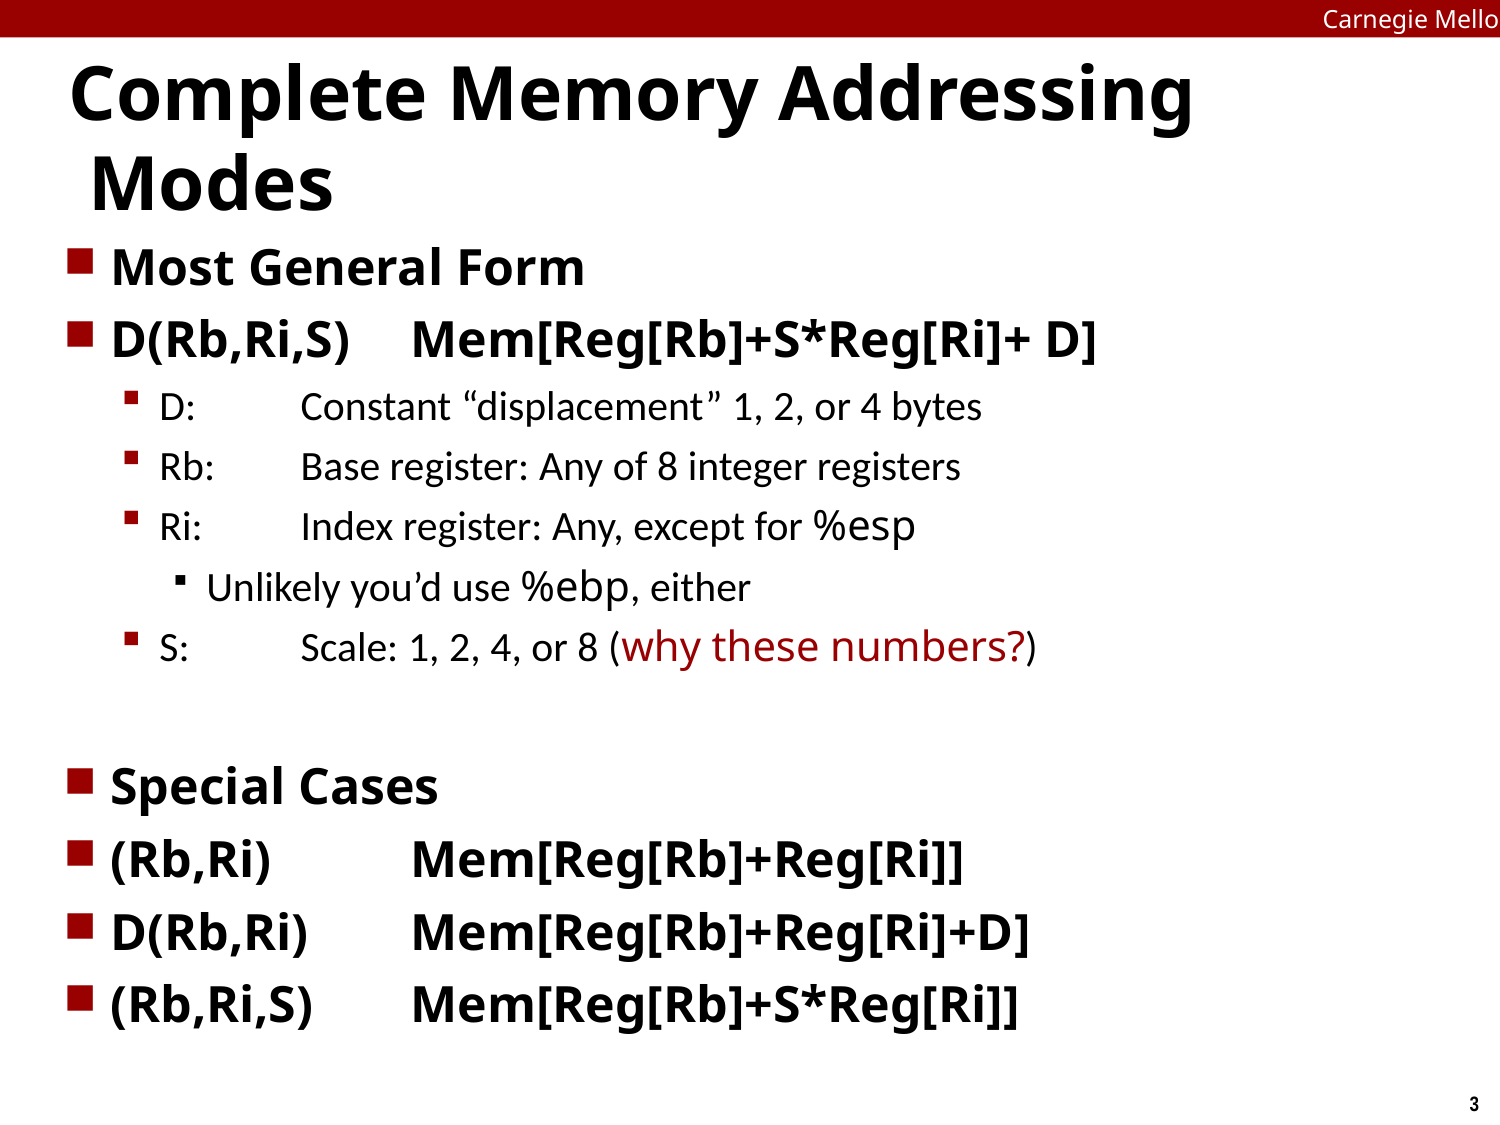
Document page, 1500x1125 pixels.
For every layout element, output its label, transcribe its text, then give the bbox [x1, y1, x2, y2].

list Most General Form D(Rb,Ri,S) Mem[Reg[Rb]+S*Reg[Ri]+ D] D: Constant “displacement” 1, 2, or 4 bytes Rb: Base register: Any of 8 integer registers Ri: Index register: Any, except for %esp Unlikely you’d use %ebp, either S: Scale: 1, 2, 4, or 8 (why these numbers?) Special Cases (Rb,Ri) Mem[Reg[Rb]+Reg[Ri]] D(Rb,Ri) Mem[Reg[Rb]+Reg[Ri]+D] (Rb,Ri,S) Mem[Reg[Rb]+S*Reg[Ri]] [62, 228, 1438, 1122]
text_box [0, 0, 1500, 38]
text_box Carnegie Mellon [1322, 3, 1500, 33]
title Complete Memory Addressing Modes [62, 41, 1438, 228]
